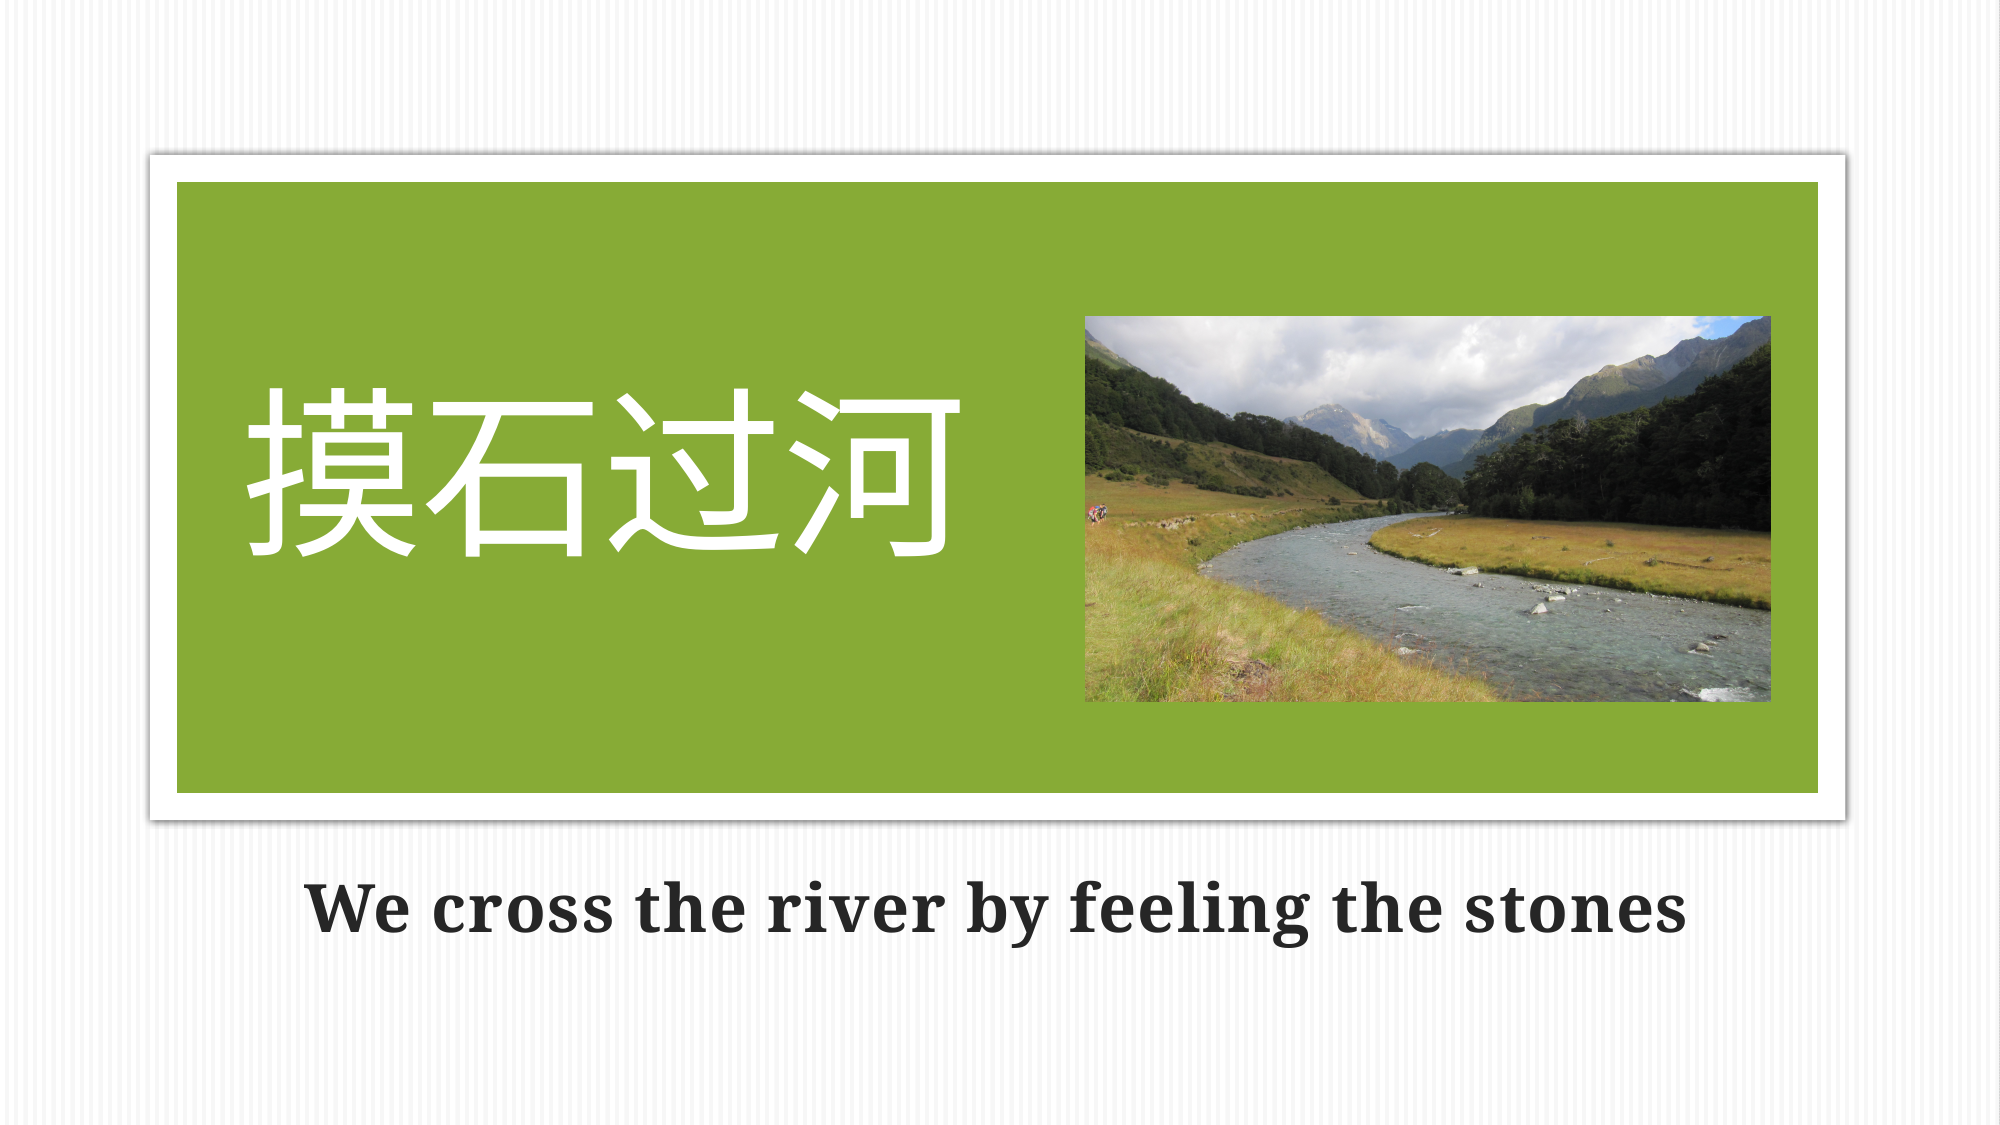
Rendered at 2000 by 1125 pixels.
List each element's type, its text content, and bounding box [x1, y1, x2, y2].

text_box [0, 0, 2000, 1125]
text_box [149, 154, 1846, 821]
picture [1085, 316, 1771, 702]
title 摸石过河 [224, 235, 1771, 740]
text_box [176, 181, 1819, 794]
subtitle We cross the river by feeling the stones [229, 858, 1766, 1002]
